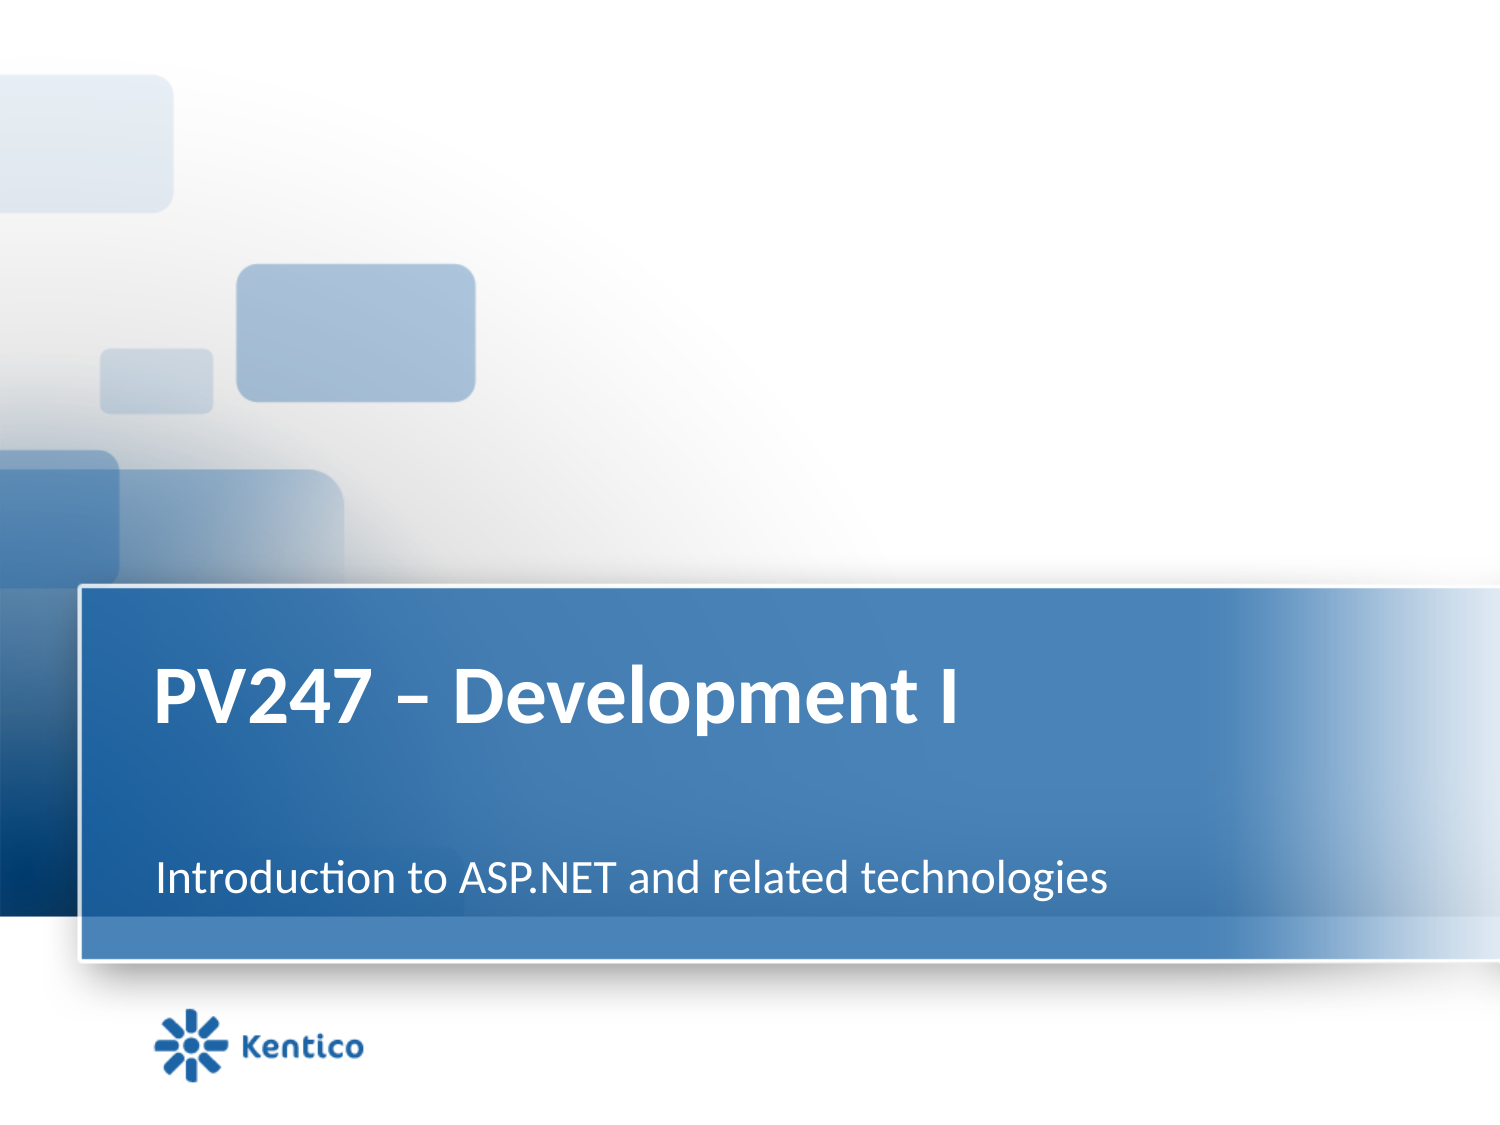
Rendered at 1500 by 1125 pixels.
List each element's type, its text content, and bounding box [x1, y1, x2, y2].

picture [0, 0, 1500, 1125]
title PV247 – Development I [153, 648, 1382, 740]
subtitle Introduction to ASP.NET and related technologies [155, 846, 1443, 917]
